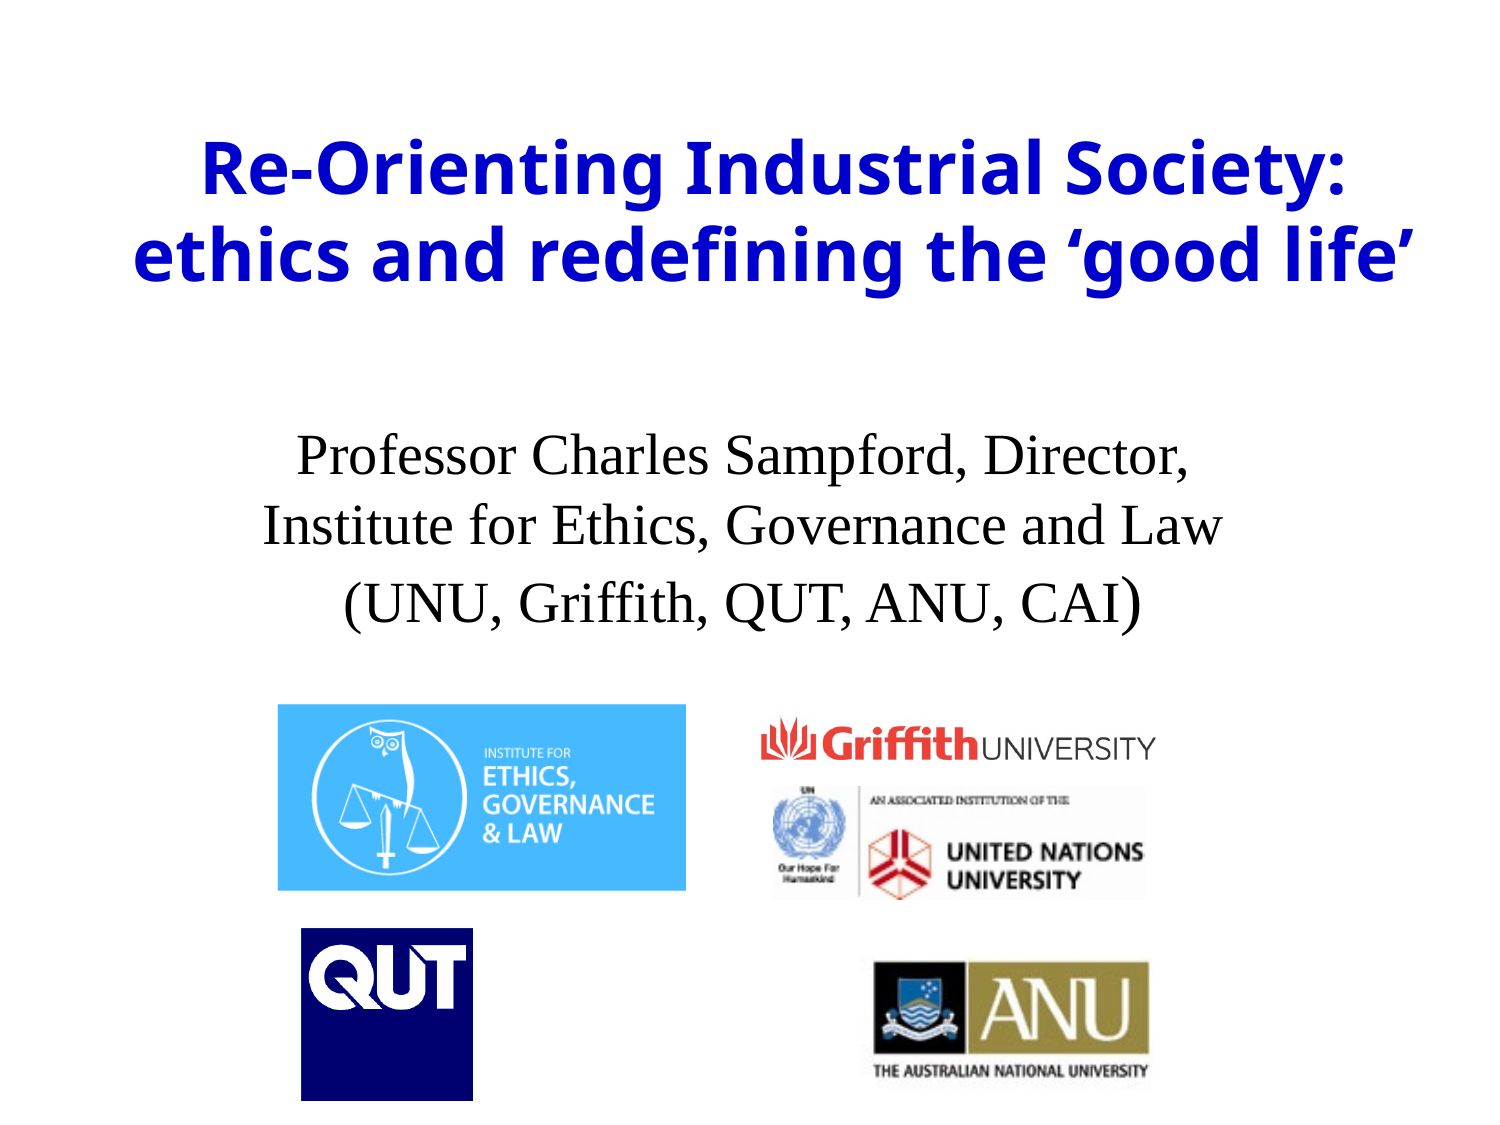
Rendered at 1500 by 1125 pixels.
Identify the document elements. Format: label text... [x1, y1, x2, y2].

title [773, 786, 1145, 900]
text_box Re-Orienting Industrial Society: ethics and redefining the ‘good life’ [88, 112, 1459, 375]
picture [277, 703, 686, 891]
picture [832, 928, 1197, 1111]
picture [761, 715, 1156, 761]
subtitle Professor Charles Sampford, Director, Institute for Ethics, Governance and Law (UNU, Griffith, QUT, ANU, CAI) [218, 408, 1269, 697]
picture [300, 928, 474, 1101]
